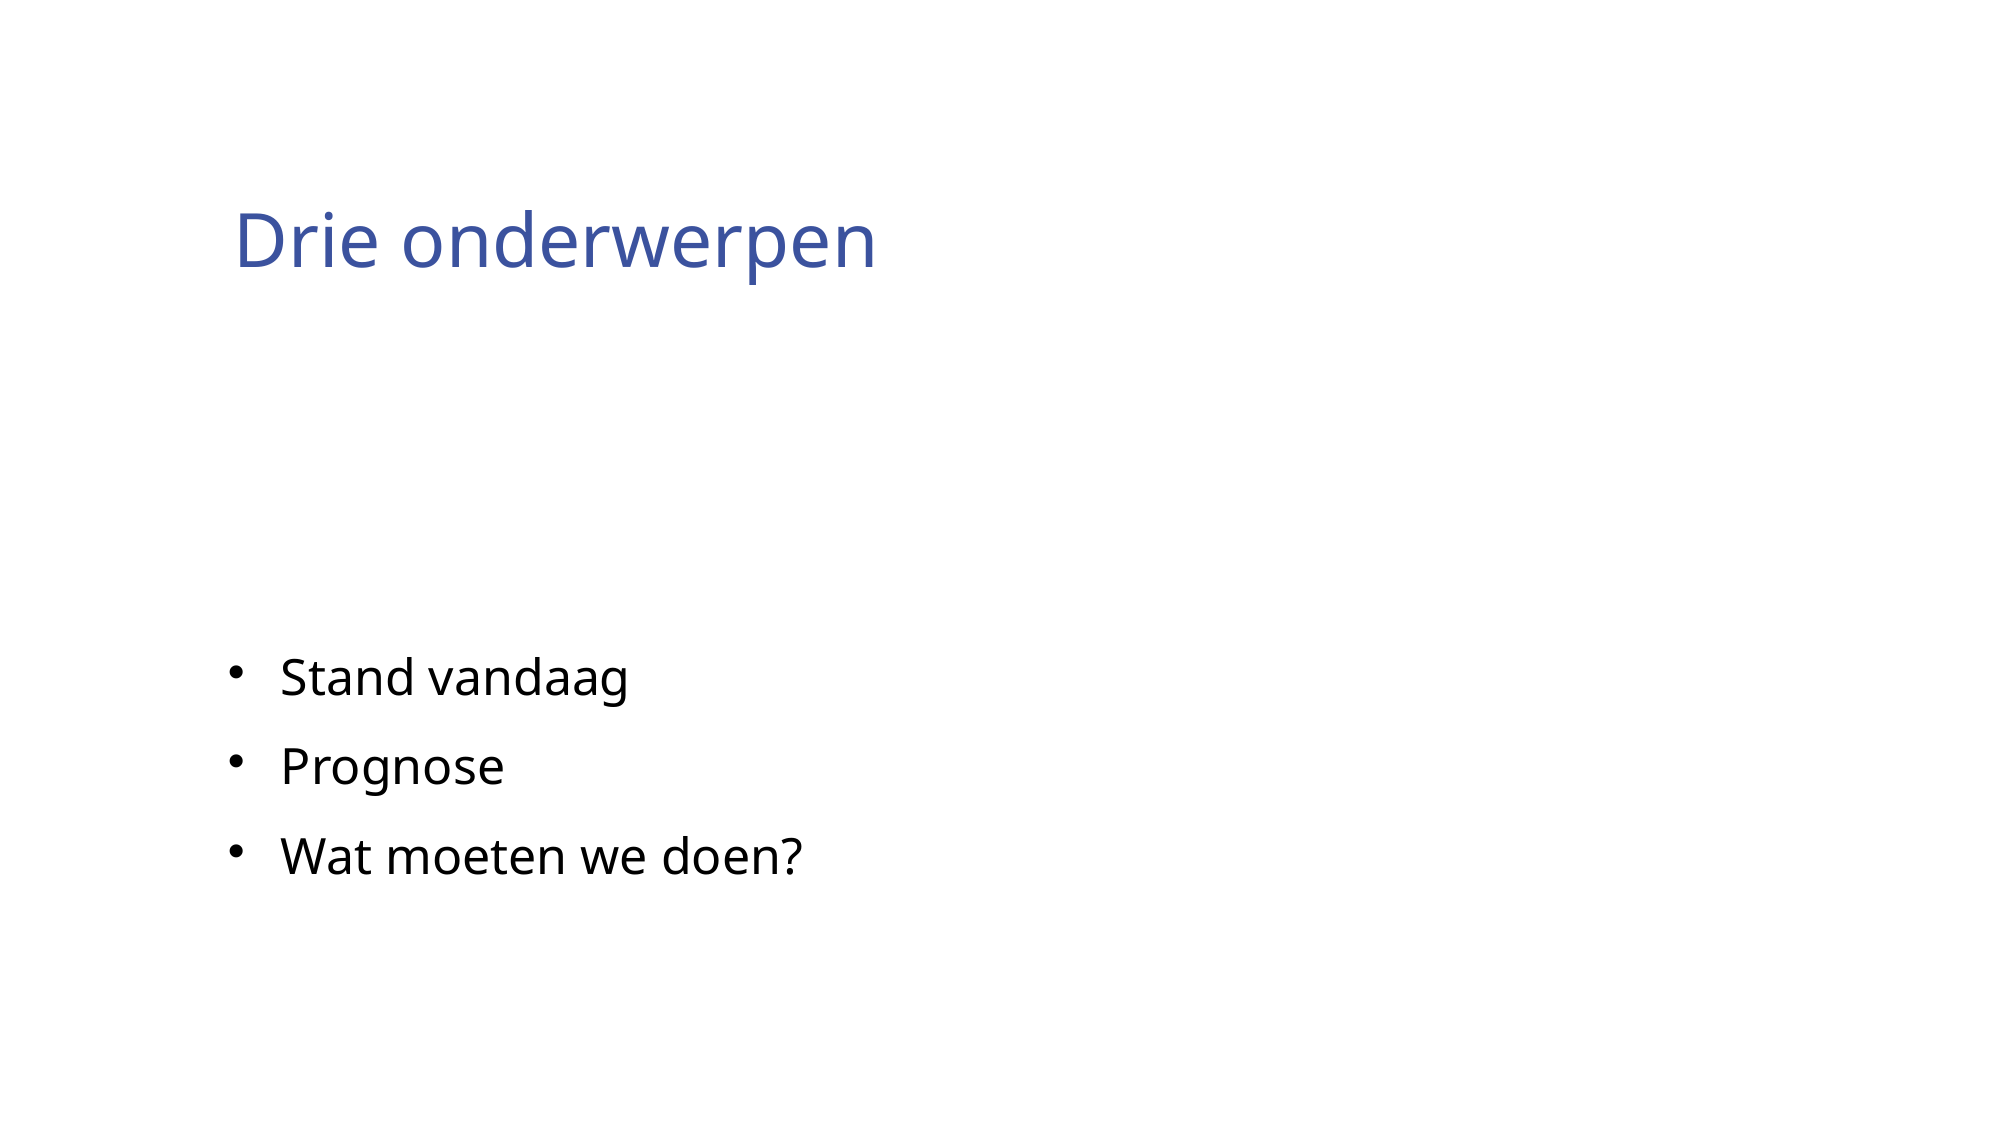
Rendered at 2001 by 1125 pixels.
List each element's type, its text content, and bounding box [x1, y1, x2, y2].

text_box Drie onderwerpen [219, 164, 1695, 292]
text_box Stand vandaag Prognose Wat moeten we doen? [210, 645, 1335, 900]
